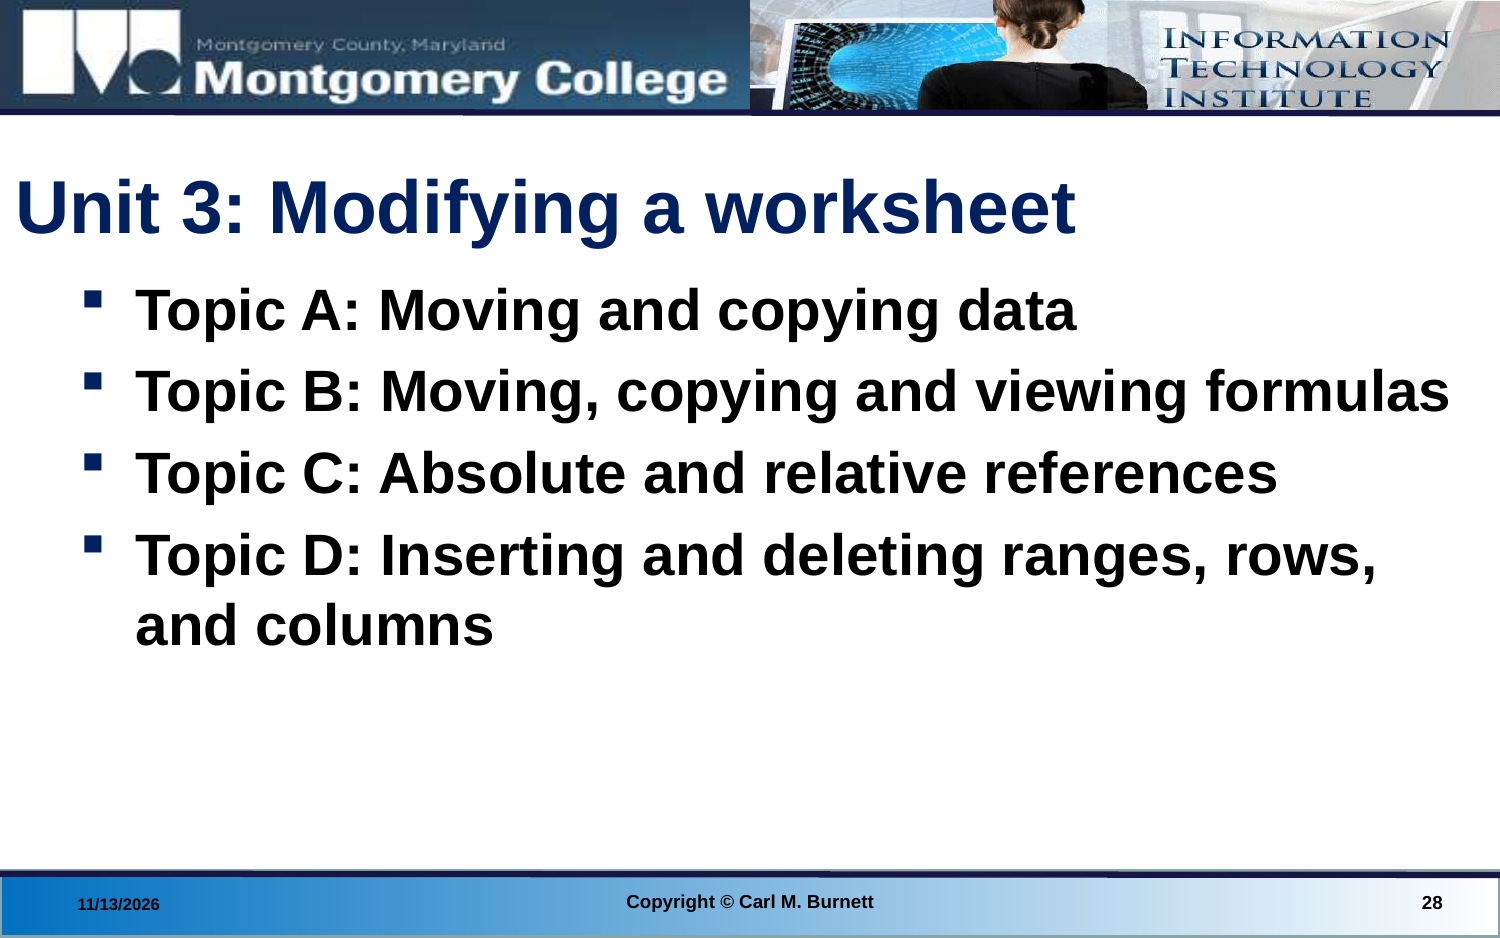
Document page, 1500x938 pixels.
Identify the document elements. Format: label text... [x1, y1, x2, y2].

picture [0, 0, 1500, 110]
footer Copyright © Carl M. Burnett [512, 882, 988, 920]
list Topic A: Moving and copying data Topic B: Moving, copying and viewing formulas Topic C: Absolute and relative references Topic D: Inserting and deleting ranges, rows, and columns [64, 264, 1500, 838]
slide_number 28 [1107, 884, 1458, 921]
title Unit 3: Modifying a worksheet [0, 142, 1438, 264]
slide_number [62, 887, 413, 921]
